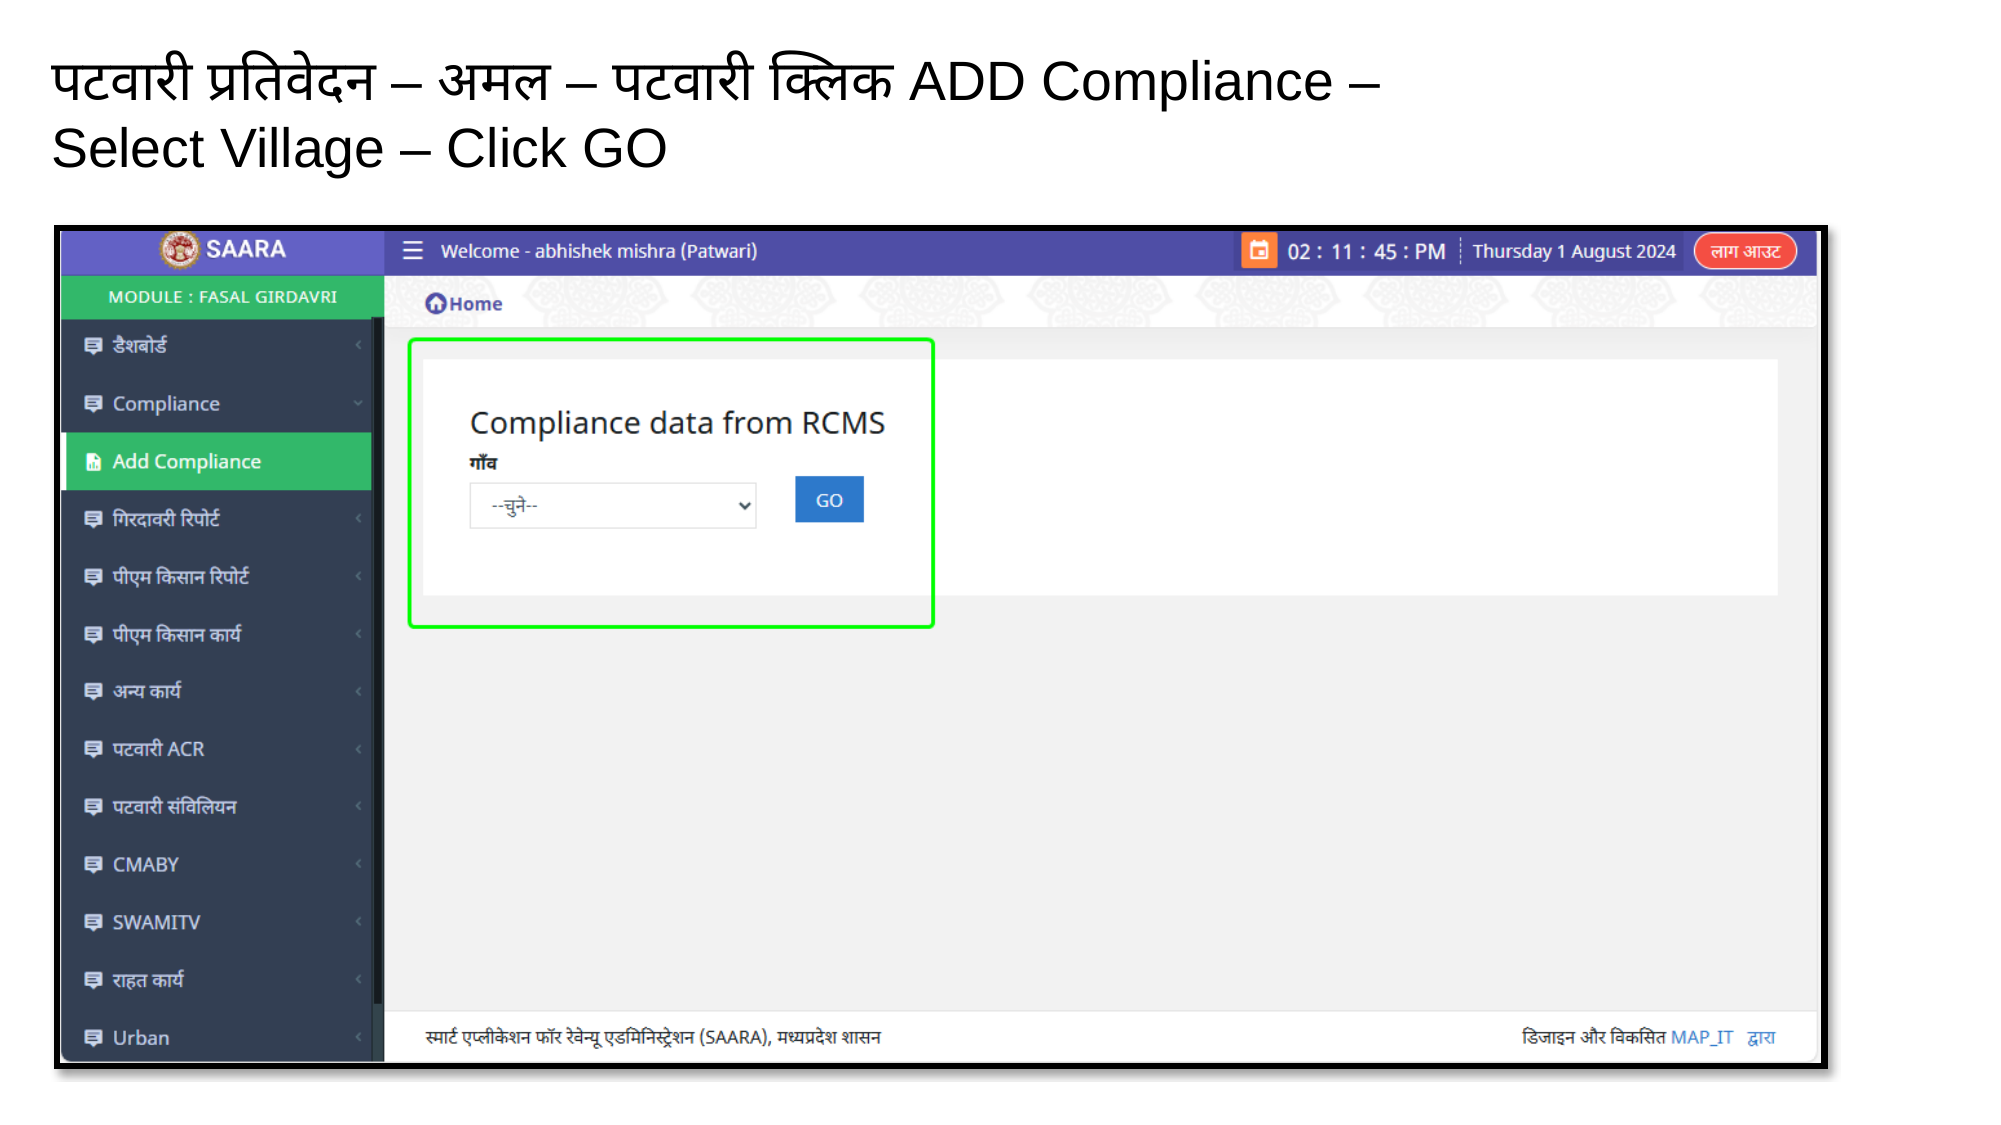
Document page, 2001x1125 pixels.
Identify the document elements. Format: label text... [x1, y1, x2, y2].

title पटवारी प्रतिवेदन – अमल – पटवारी क्लिक ADD Compliance – Select Village – Click GO [36, 37, 1447, 255]
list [59, 231, 1822, 1064]
